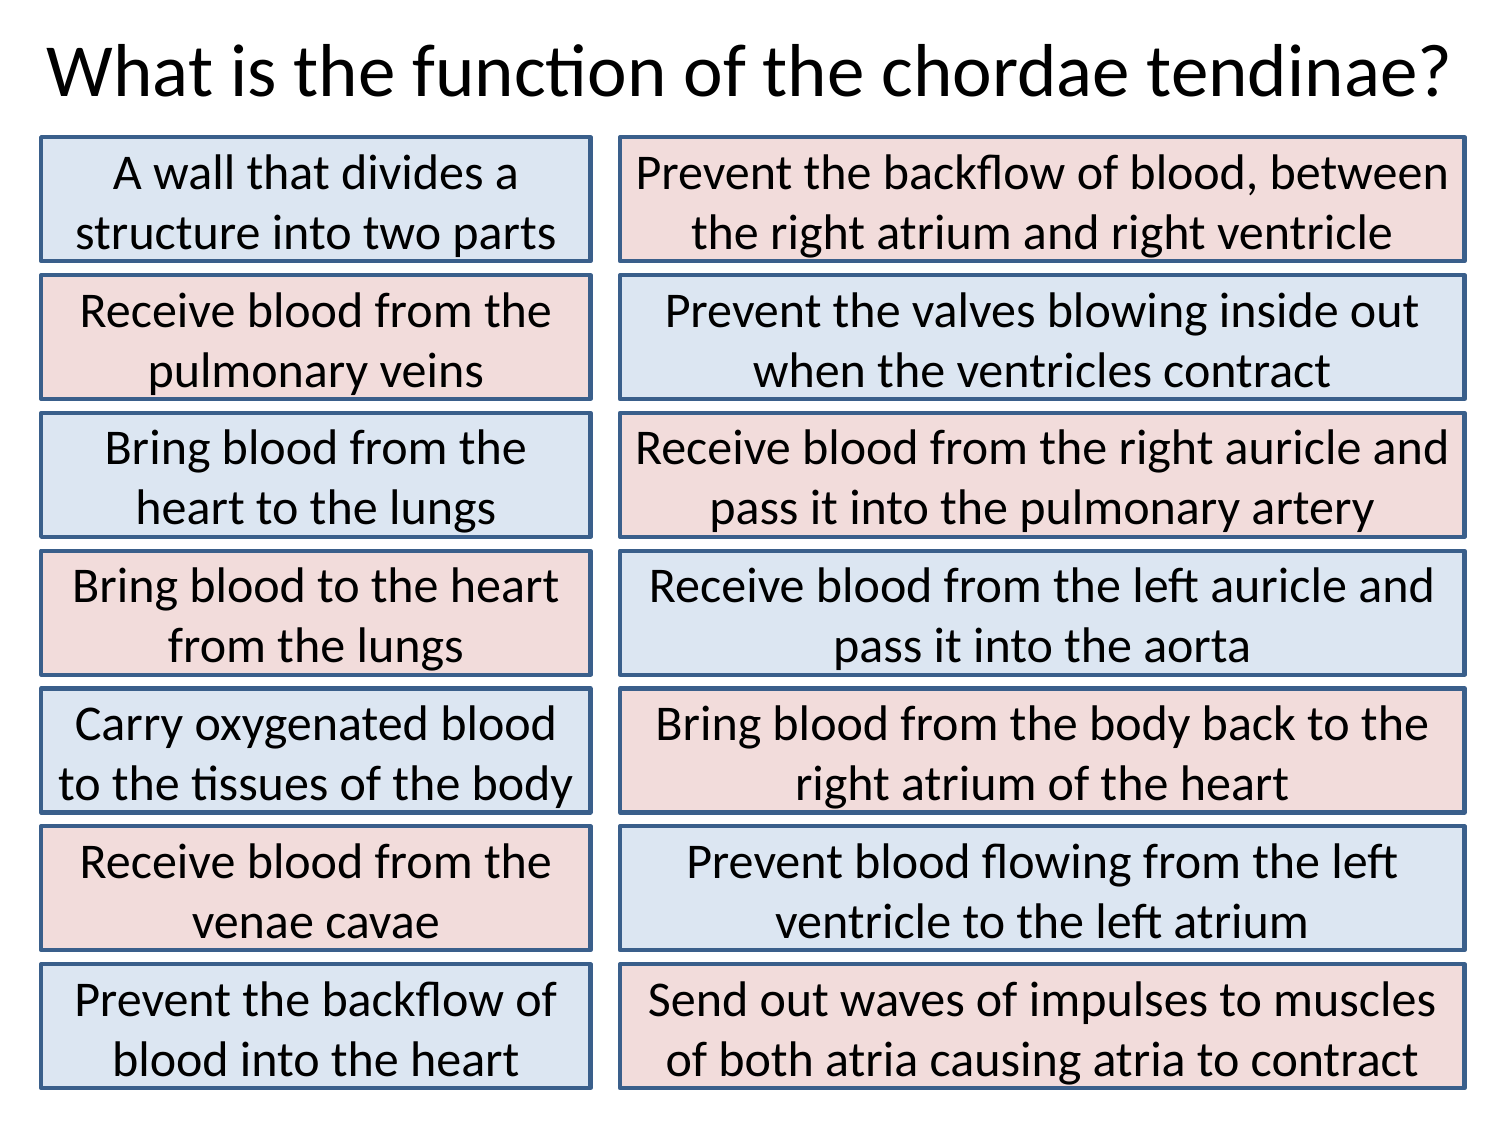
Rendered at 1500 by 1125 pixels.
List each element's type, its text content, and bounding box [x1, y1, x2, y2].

text_box Prevent blood flowing from the left ventricle to the left atrium [618, 824, 1467, 952]
text_box Prevent the valves blowing inside out when the ventricles contract [618, 273, 1467, 401]
text_box Carry oxygenated blood to the tissues of the body [39, 686, 593, 815]
text_box Send out waves of impulses to muscles of both atria causing atria to contract [618, 962, 1467, 1090]
text_box Prevent the backflow of blood into the heart [39, 962, 593, 1090]
text_box Receive blood from the right auricle and pass it into the pulmonary artery [618, 411, 1467, 539]
text_box Receive blood from the left auricle and pass it into the aorta [618, 549, 1467, 677]
text_box Receive blood from the venae cavae [39, 824, 593, 952]
text_box Receive blood from the pulmonary veins [39, 273, 593, 401]
text_box A wall that divides a structure into two parts [39, 135, 593, 263]
text_box Bring blood from the body back to the right atrium of the heart [618, 686, 1467, 815]
text_box Prevent the backflow of blood, between the right atrium and right ventricle [618, 135, 1467, 263]
title What is the function of the chordae tendinae? [0, 7, 1500, 126]
text_box Bring blood from the heart to the lungs [39, 411, 593, 539]
text_box Bring blood to the heart from the lungs [39, 549, 593, 677]
